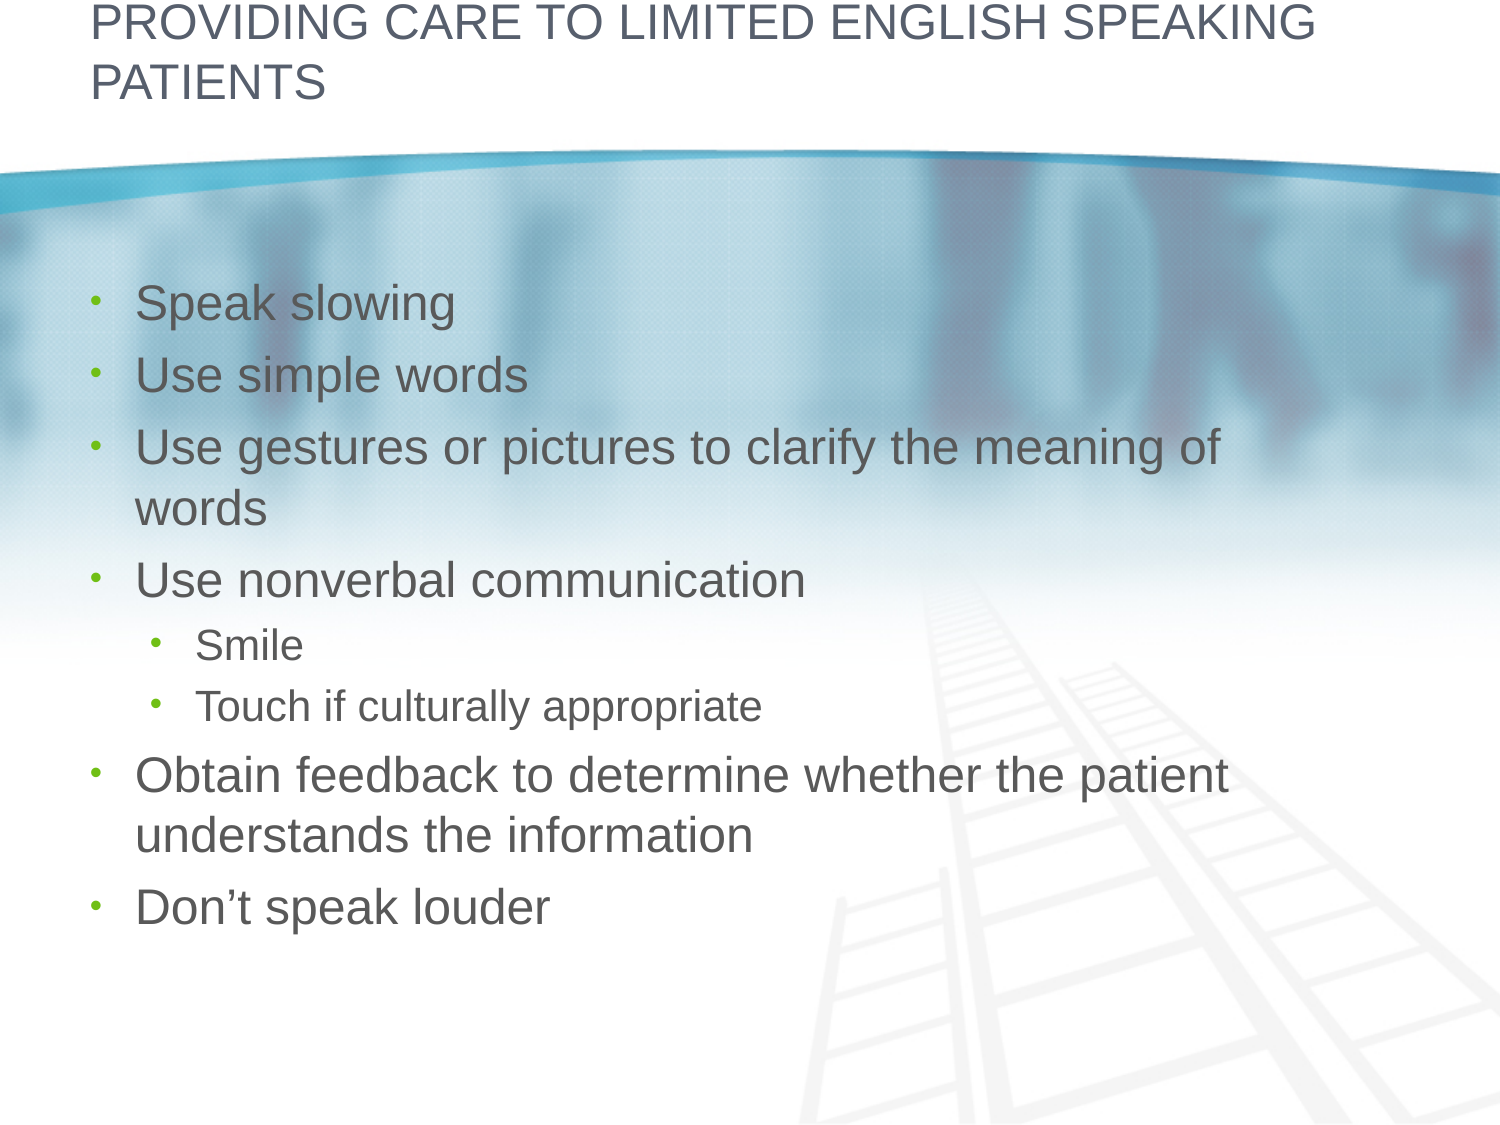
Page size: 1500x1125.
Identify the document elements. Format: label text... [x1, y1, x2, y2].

picture [0, 0, 1500, 1125]
title Providing Care to Limited English Speaking Patients [75, 0, 1425, 118]
list Speak slowing Use simple words Use gestures or pictures to clarify the meaning of words Use nonverbal communication Smile Touch if culturally appropriate Obtain feedback to determine whether the patient understands the information Don’t speak louder [75, 262, 1300, 1062]
